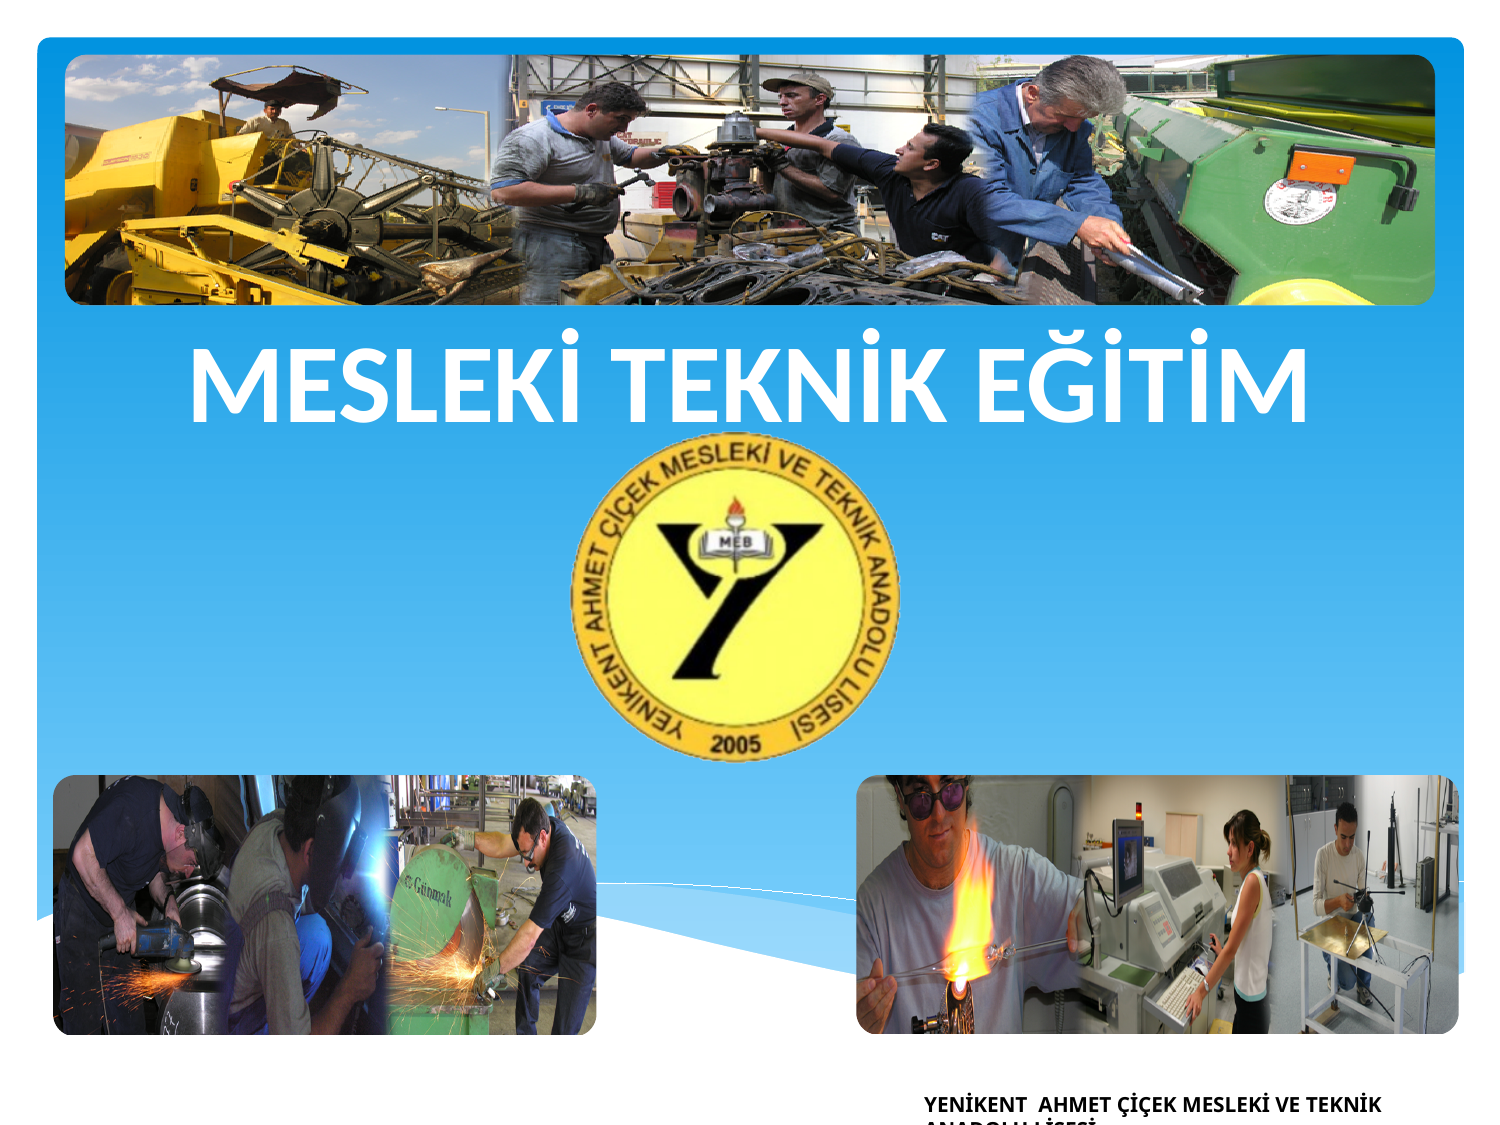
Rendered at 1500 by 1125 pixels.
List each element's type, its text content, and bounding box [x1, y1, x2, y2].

text_box MESLEKİ TEKNİK EĞİTİM [76, 316, 1424, 588]
picture [52, 373, 1459, 1037]
picture [64, 55, 1436, 306]
text_box YENİKENT AHMET ÇİÇEK MESLEKİ VE TEKNİK ANADOLU LİSESİ [909, 1084, 1500, 1125]
